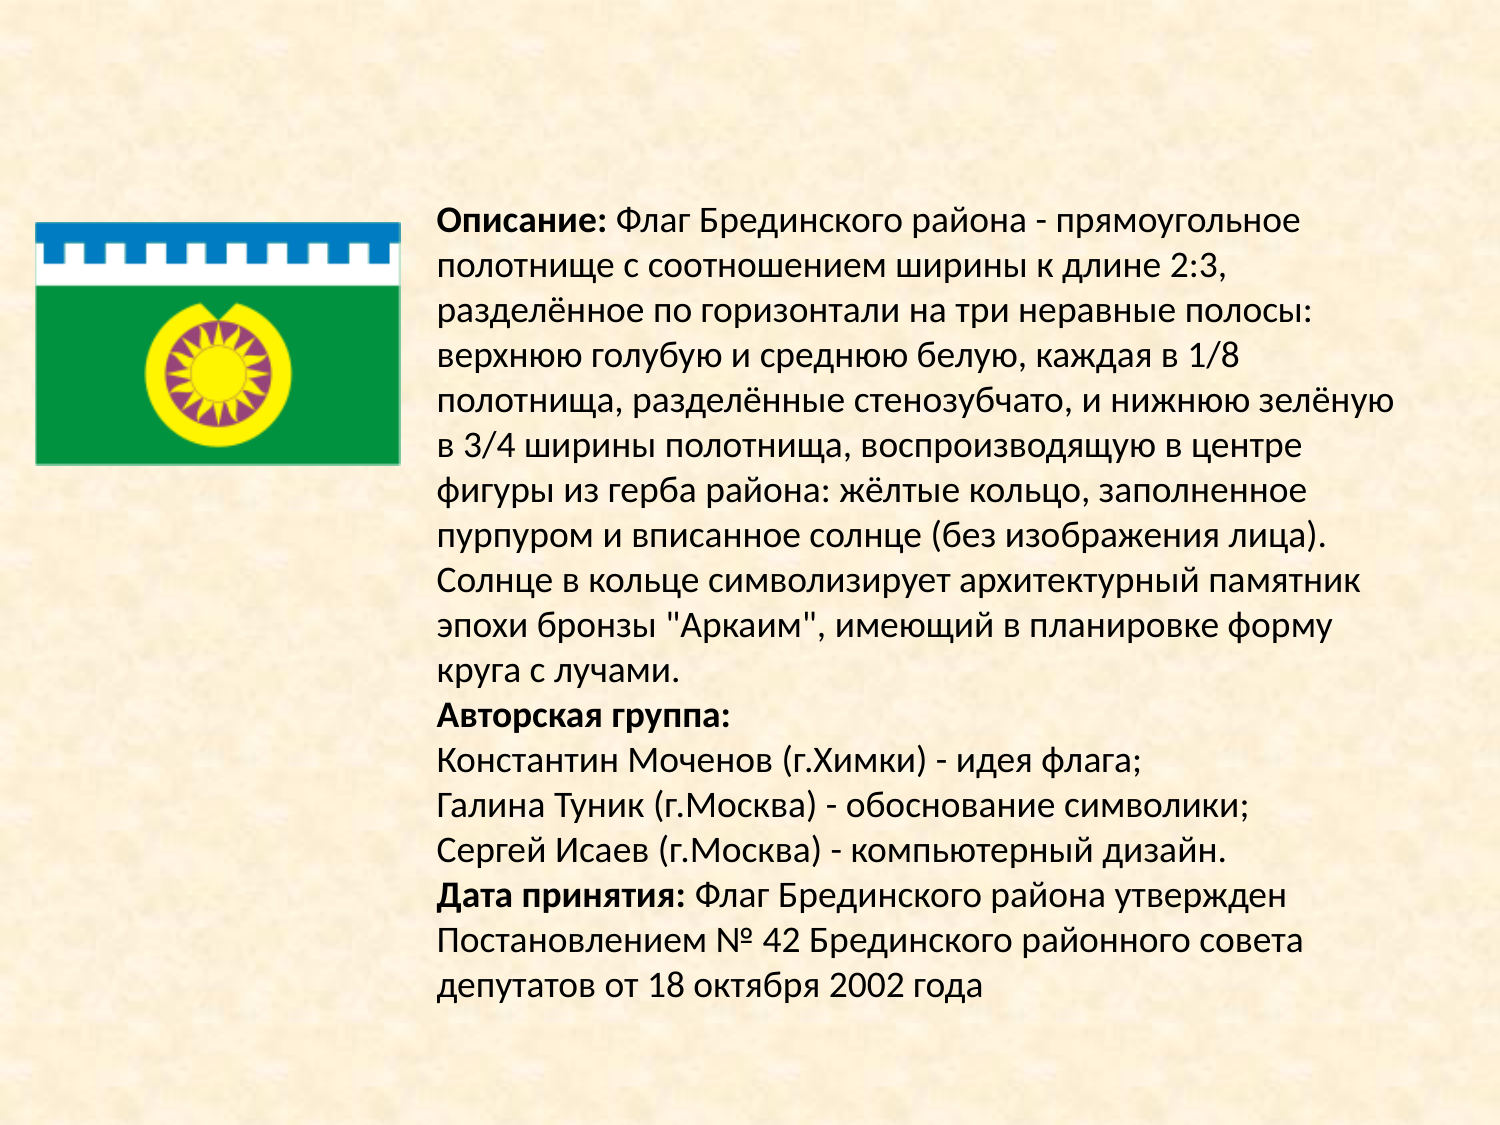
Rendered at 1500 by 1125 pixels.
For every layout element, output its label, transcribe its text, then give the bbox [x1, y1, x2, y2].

text_box Описание: Флаг Брединского района - прямоугольное полотнище с соотношением ширины к длине 2:3, разделённое по горизонтали на три неравные полосы: верхнюю голубую и среднюю белую, каждая в 1/8 полотнища, разделённые стенозубчато, и нижнюю зелёную в 3/4 ширины полотнища, воспроизводящую в центре фигуры из герба района: жёлтые кольцо, заполненное пурпуром и вписанное солнце (без изображения лица). Солнце в кольце символизирует архитектурный памятник эпохи бронзы "Аркаим", имеющий в планировке форму круга с лучами. Авторская группа: Константин Моченов (г.Химки) - идея флага; Галина Туник (г.Москва) - обоснование символики; Сергей Исаев (г.Москва) - компьютерный дизайн. Дата принятия: Флаг Брединского района утвержден Постановлением № 42 Брединского районного совета депутатов от 18 октября 2002 года [421, 187, 1418, 1013]
picture [0, 0, 1500, 1125]
